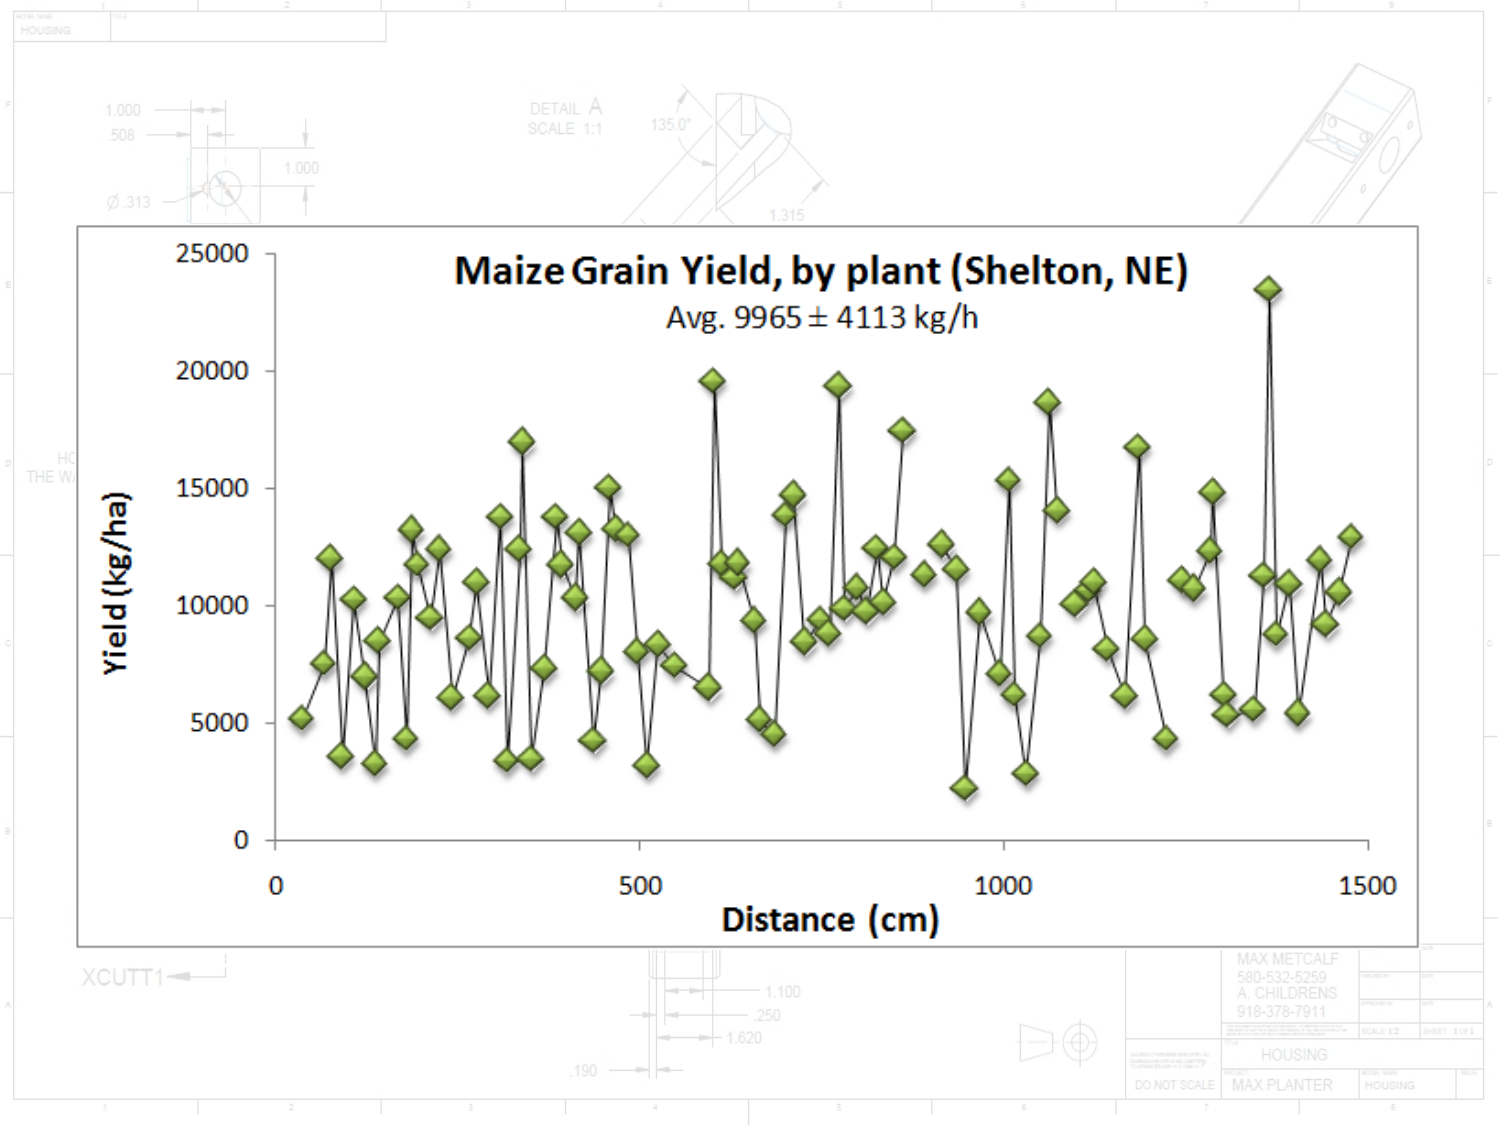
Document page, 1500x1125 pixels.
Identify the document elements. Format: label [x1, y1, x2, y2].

picture [74, 224, 1421, 951]
